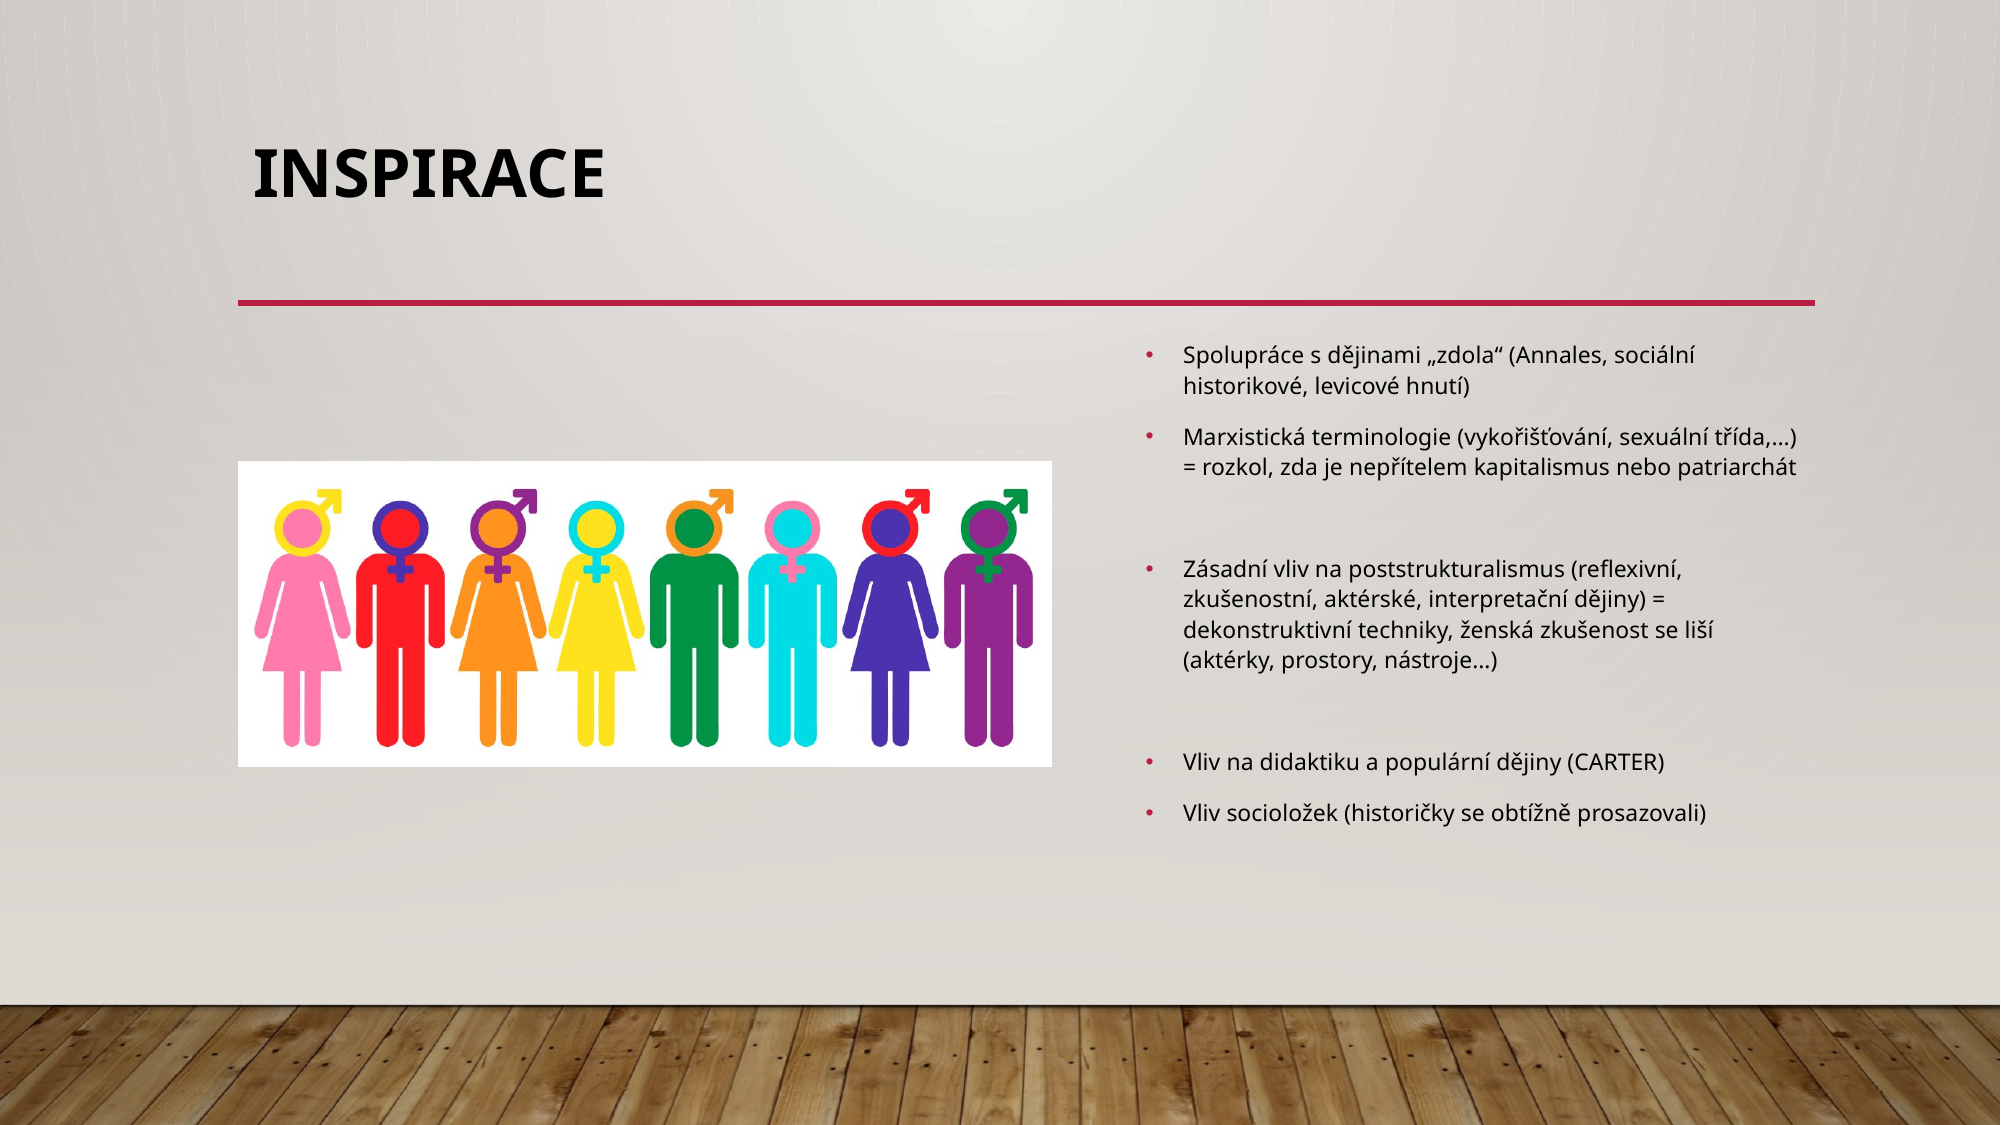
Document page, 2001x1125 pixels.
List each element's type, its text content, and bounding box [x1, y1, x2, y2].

picture [0, 1005, 2000, 1125]
list Spolupráce s dějinami „zdola“ (Annales, sociální historikové, levicové hnutí) Marxistická terminologie (vykořišťování, sexuální třída,…) = rozkol, zda je nepřítelem kapitalismus nebo patriarchát Zásadní vliv na poststrukturalismus (reflexivní, zkušenostní, aktérské, interpretační dějiny) = dekonstruktivní techniky, ženská zkušenost se liší (aktérky, prostory, nástroje…) Vliv na didaktiku a populární dějiny (CARTER) Vliv socioložek (historičky se obtížně prosazovali) [1130, 330, 1814, 897]
picture [237, 460, 1053, 767]
title Inspirace [238, 131, 1814, 305]
